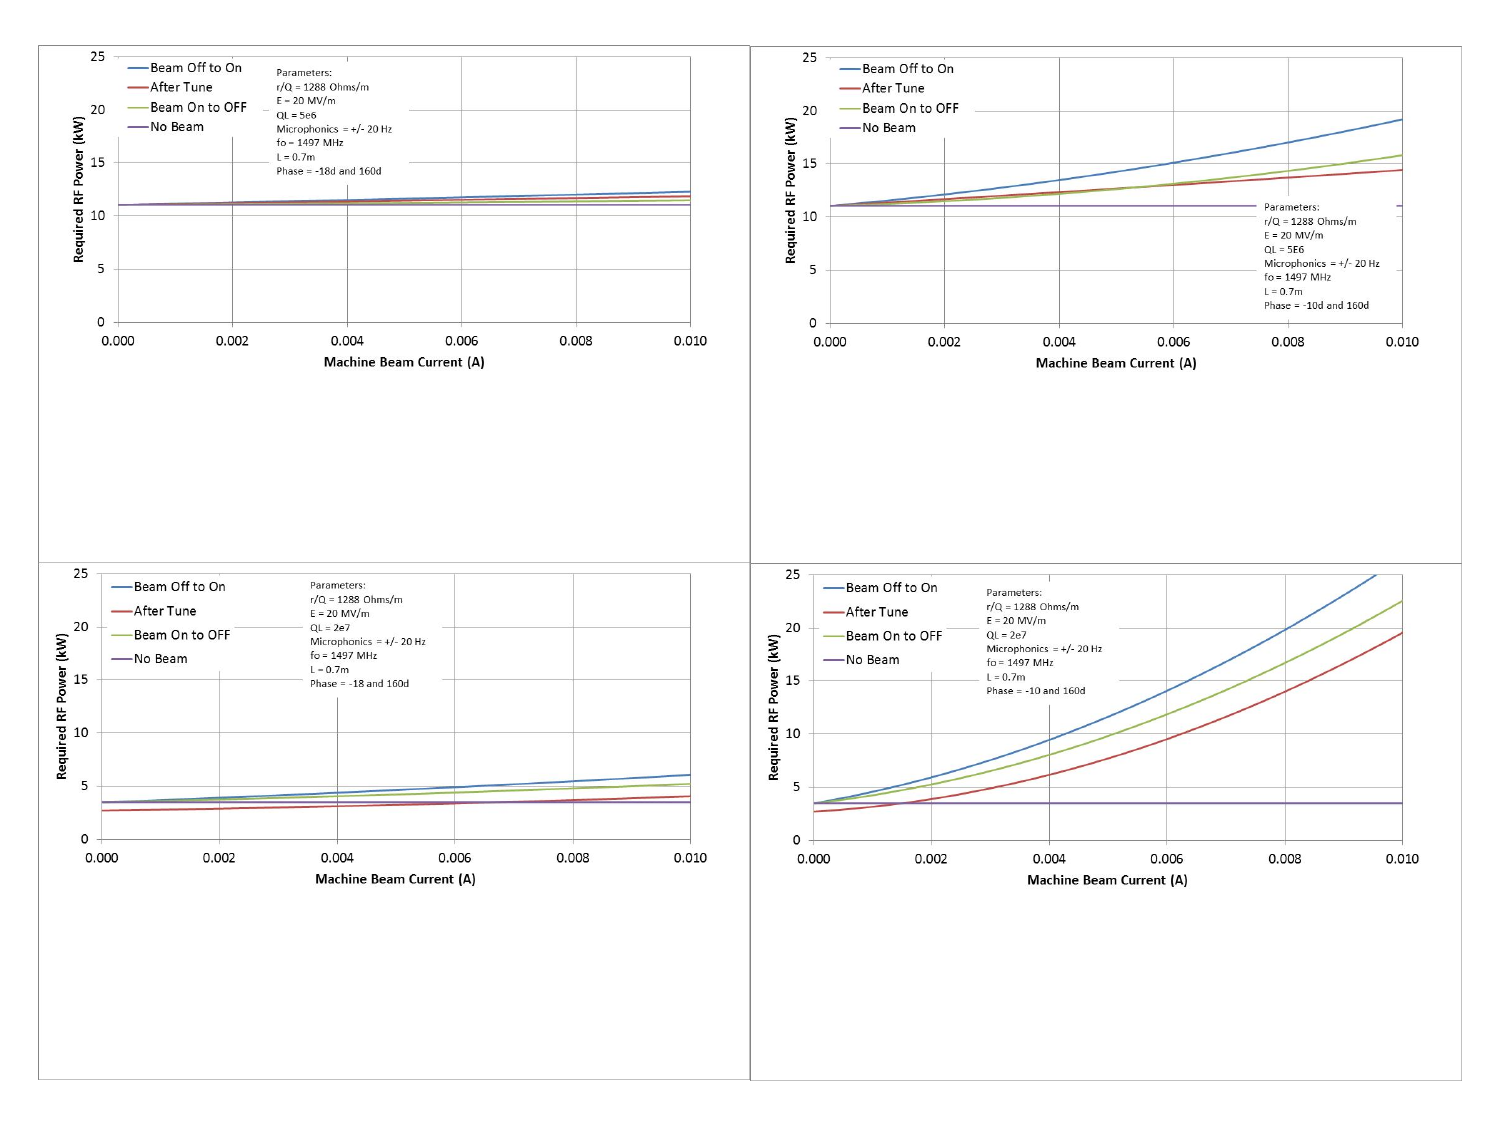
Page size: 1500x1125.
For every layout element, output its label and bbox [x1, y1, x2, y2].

picture [37, 45, 1462, 1081]
